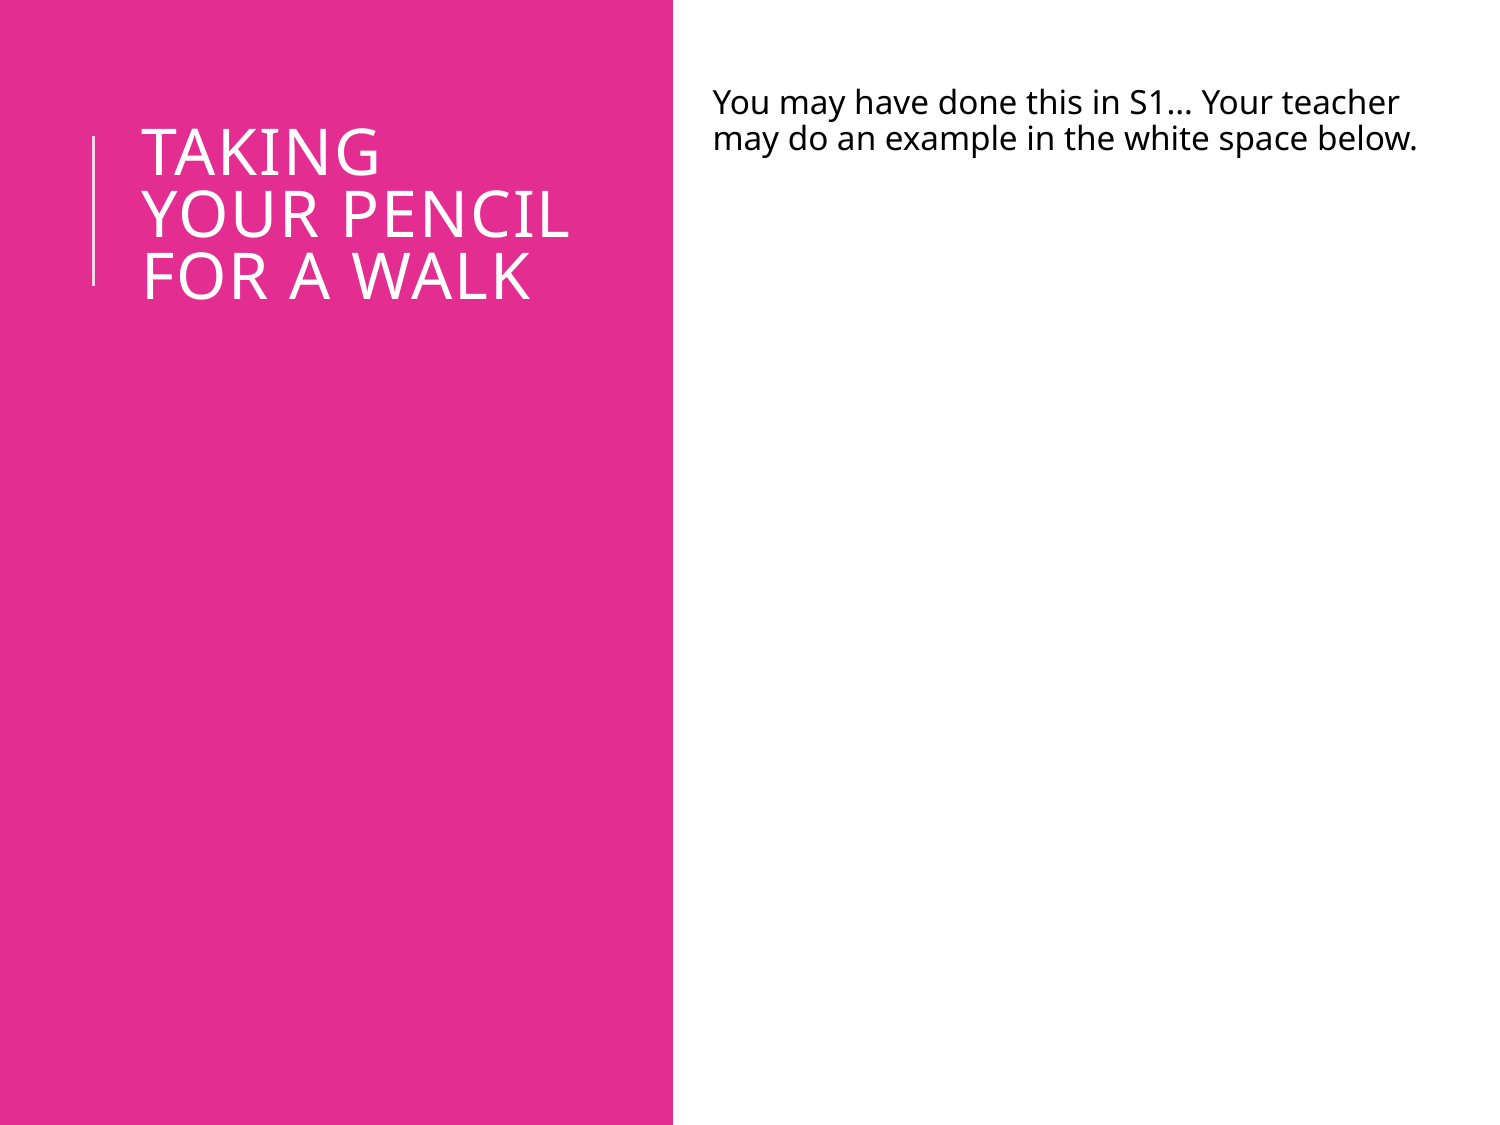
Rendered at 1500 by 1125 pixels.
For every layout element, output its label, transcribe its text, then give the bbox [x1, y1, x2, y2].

text_box [0, 0, 674, 1125]
text_box You may have done this in S1… Your teacher may do an example in the white space below. [705, 78, 1471, 732]
title Taking your pencil for a walk [126, 96, 591, 342]
